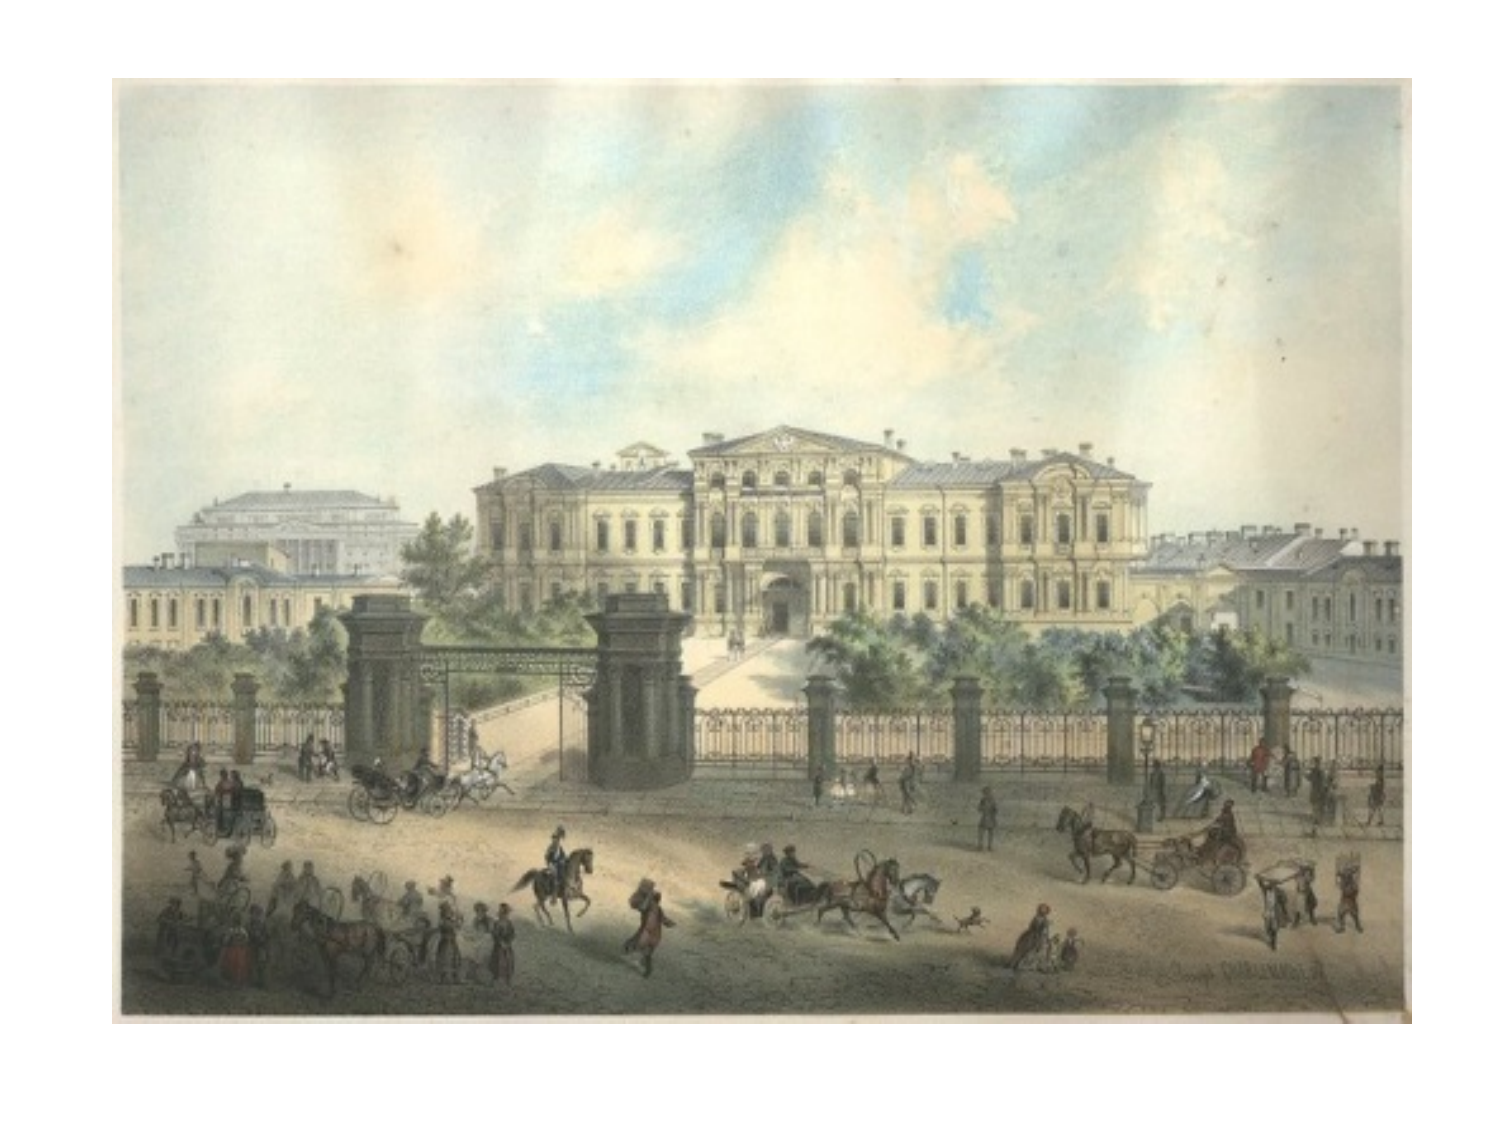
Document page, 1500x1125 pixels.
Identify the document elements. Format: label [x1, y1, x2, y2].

picture [111, 77, 1412, 1024]
